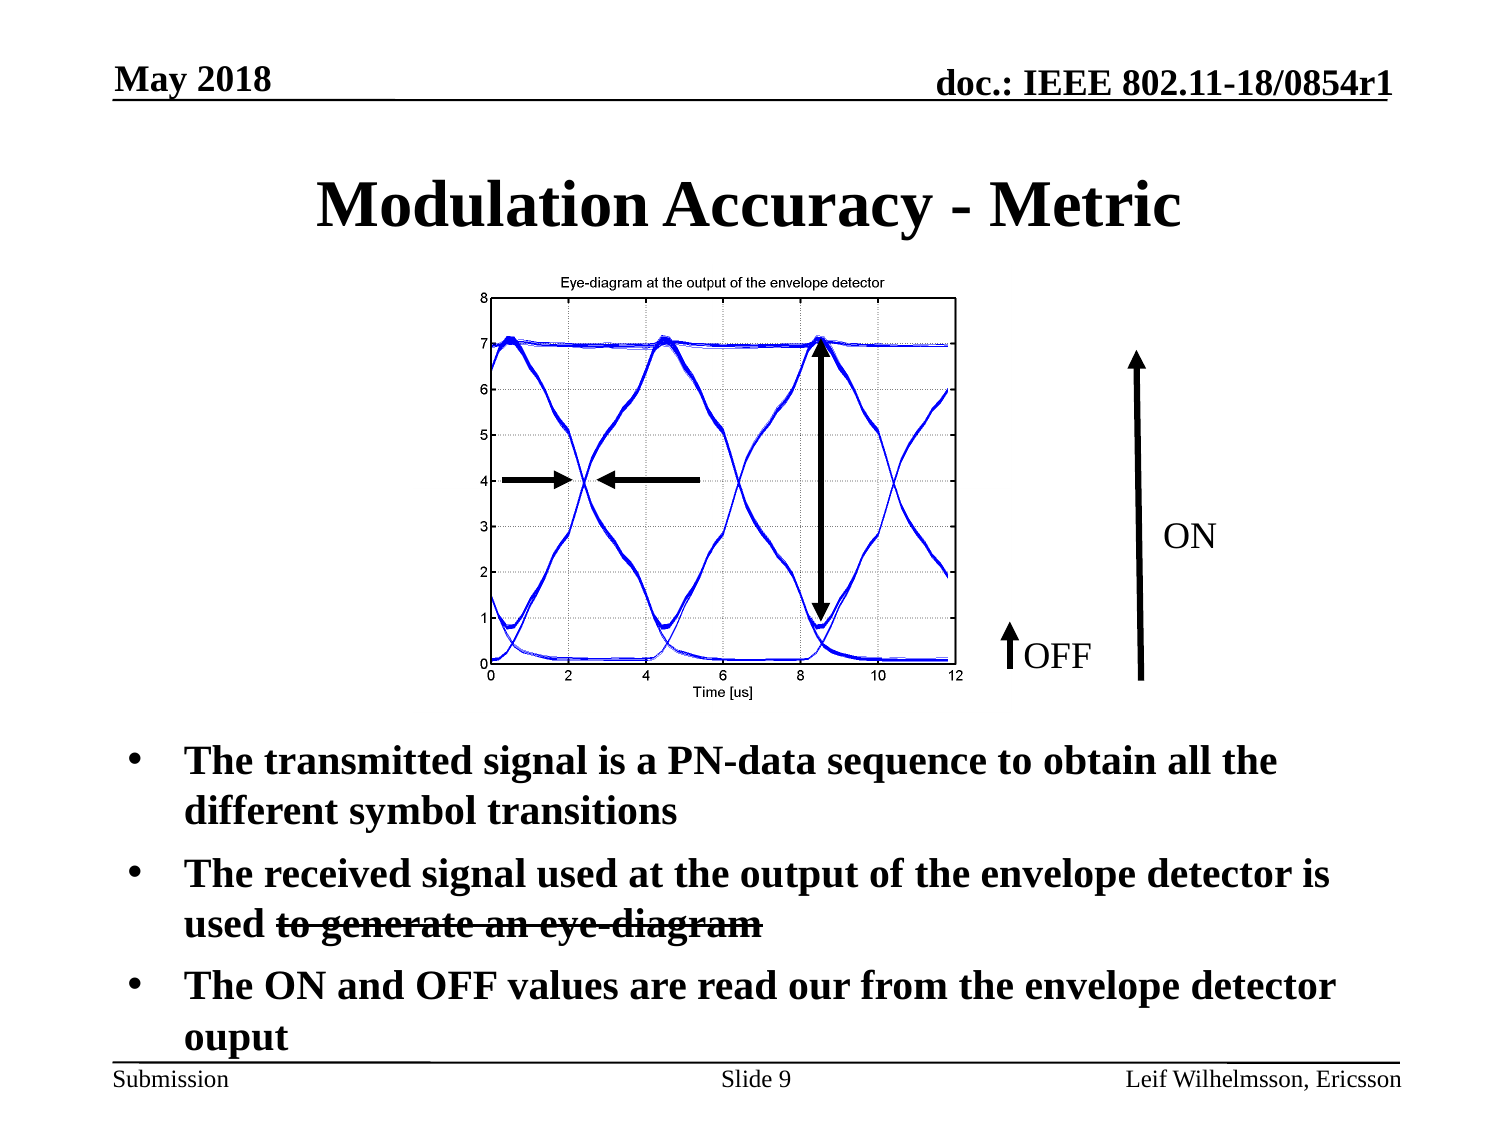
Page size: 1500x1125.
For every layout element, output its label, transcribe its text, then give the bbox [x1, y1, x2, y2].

text_box OFF [1017, 624, 1107, 684]
title Modulation Accuracy - Metric [112, 112, 1388, 288]
list The transmitted signal is a PN-data sequence to obtain all the different symbol transitions The received signal used at the output of the envelope detector is used to generate an eye-diagram The ON and OFF values are read our from the envelope detector ouput [112, 725, 1388, 963]
footer Leif Wilhelmsson, Ericsson [879, 1061, 1403, 1093]
picture [413, 263, 1012, 713]
text_box ON [1148, 503, 1233, 564]
slide_number Slide 9 [712, 1061, 800, 1123]
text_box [1136, 349, 1142, 681]
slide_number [114, 54, 423, 100]
